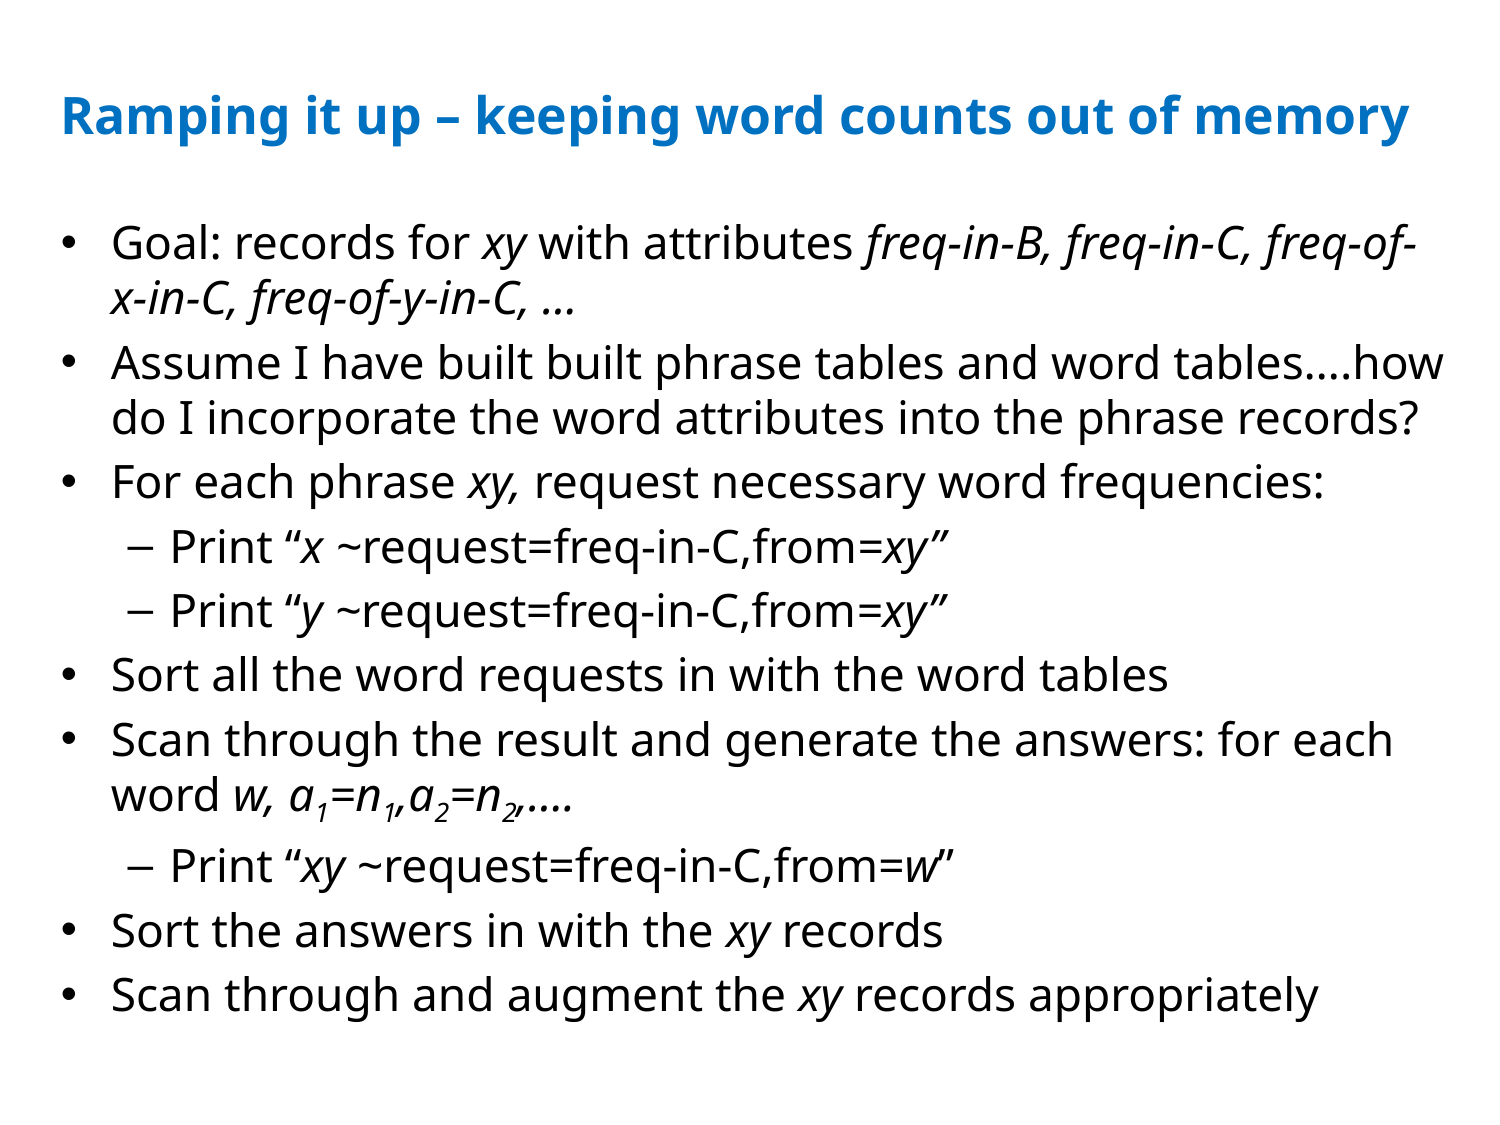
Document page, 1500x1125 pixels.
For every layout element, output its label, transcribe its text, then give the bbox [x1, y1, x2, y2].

title Ramping it up – keeping word counts out of memory [45, 47, 1465, 180]
list Goal: records for xy with attributes freq-in-B, freq-in-C, freq-of-x-in-C, freq-of-y-in-C, … Assume I have built built phrase tables and word tables….how do I incorporate the word attributes into the phrase records? For each phrase xy, request necessary word frequencies: Print “x ~request=freq-in-C,from=xy” Print “y ~request=freq-in-C,from=xy” Sort all the word requests in with the word tables Scan through the result and generate the answers: for each word w, a1=n1,a2=n2,…. Print “xy ~request=freq-in-C,from=w” Sort the answers in with the xy records Scan through and augment the xy records appropriately [45, 206, 1465, 1043]
